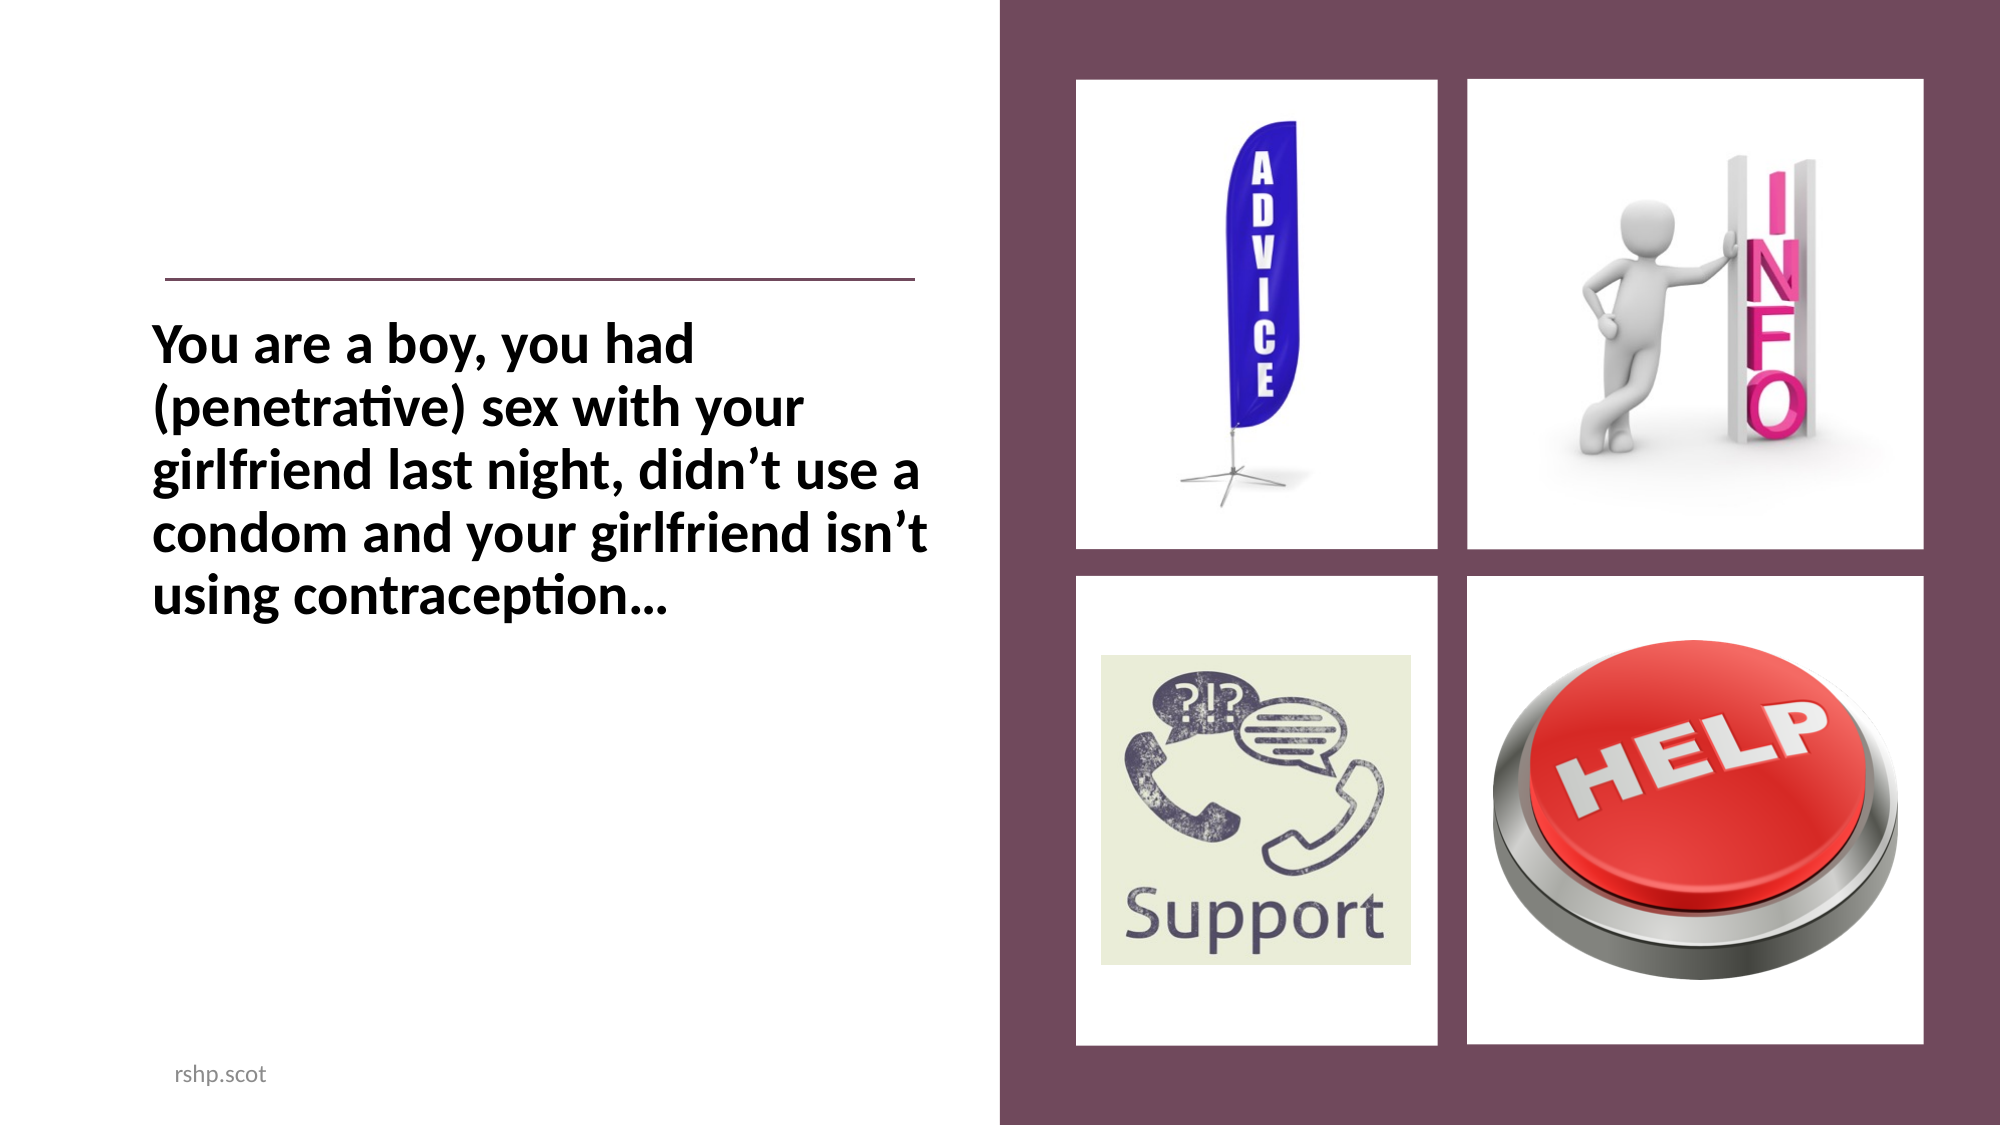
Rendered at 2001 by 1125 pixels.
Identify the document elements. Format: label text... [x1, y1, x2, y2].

picture [1493, 640, 1898, 980]
text_box [1075, 79, 1439, 550]
text_box [1466, 575, 1925, 1045]
picture [1493, 111, 1898, 516]
text_box [1075, 575, 1439, 1047]
picture [1160, 105, 1353, 523]
text_box [1466, 78, 1925, 550]
footer rshp.scot [159, 1042, 938, 1103]
picture [1101, 655, 1411, 965]
list You are a boy, you had (penetrative) sex with your girlfriend last night, didn’t use a condom and your girlfriend isn’t using contraception… [137, 305, 955, 1014]
text_box [999, 0, 2000, 1125]
